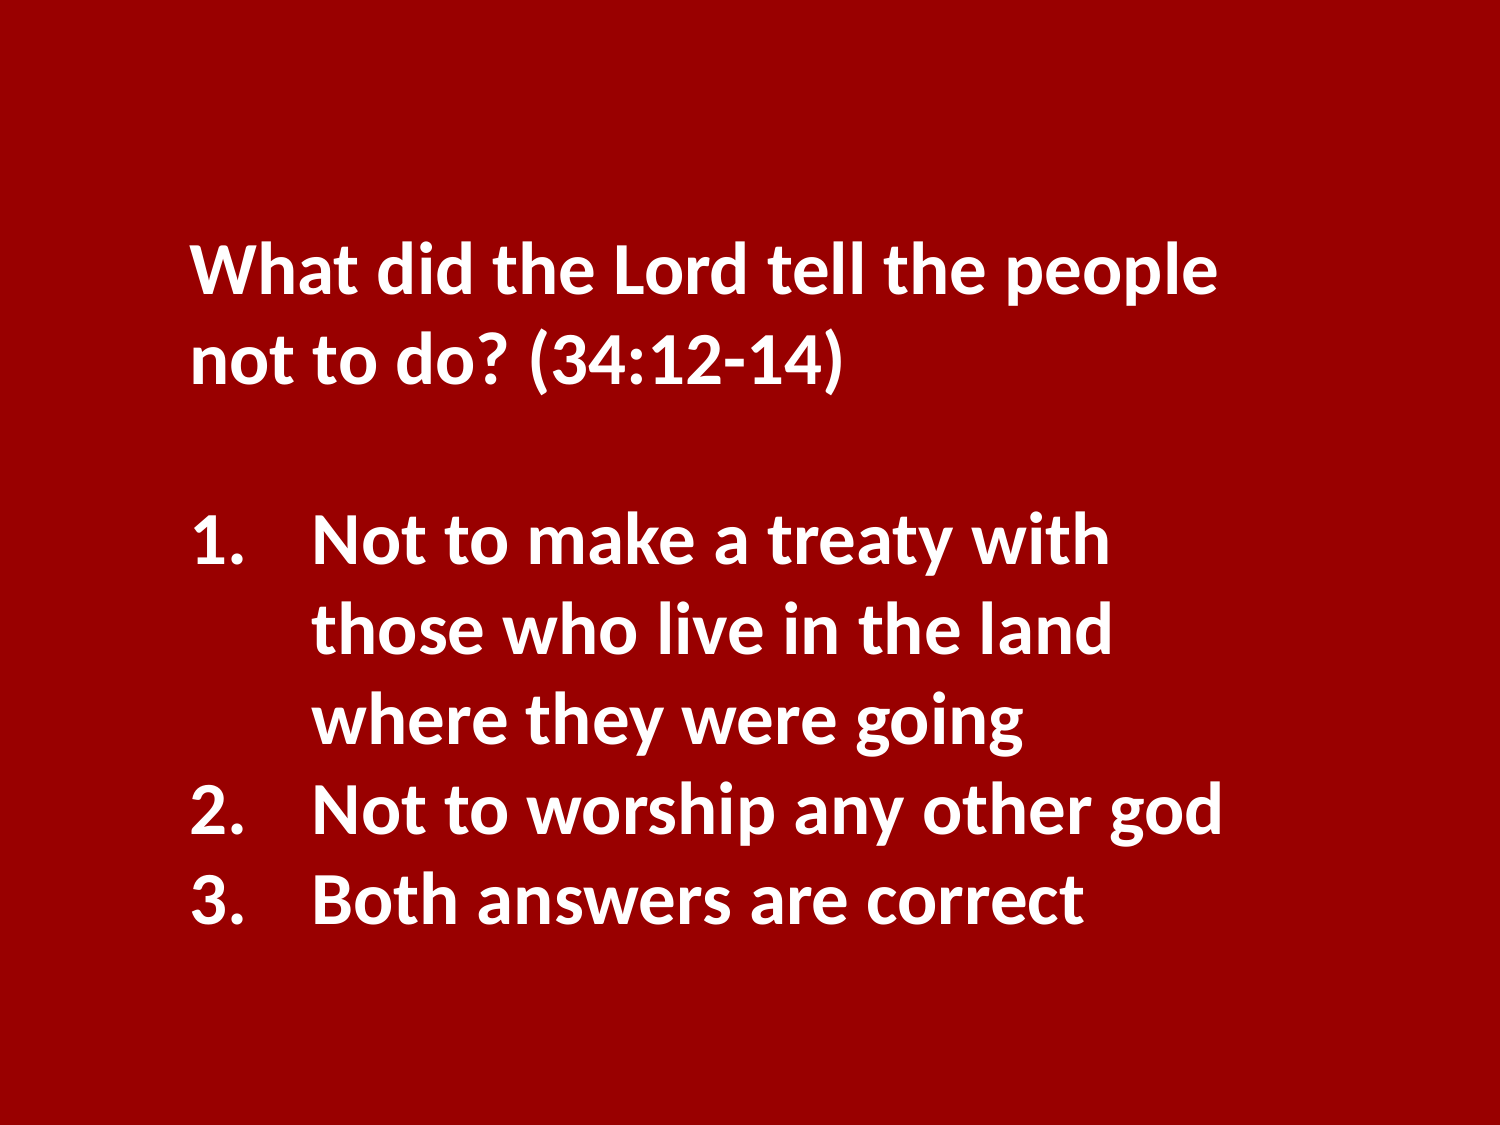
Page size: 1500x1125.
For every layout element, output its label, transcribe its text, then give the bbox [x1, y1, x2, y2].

text_box What did the Lord tell the people not to do? (34:12-14) Not to make a treaty with those who live in the land where they were going Not to worship any other god Both answers are correct [174, 212, 1313, 948]
